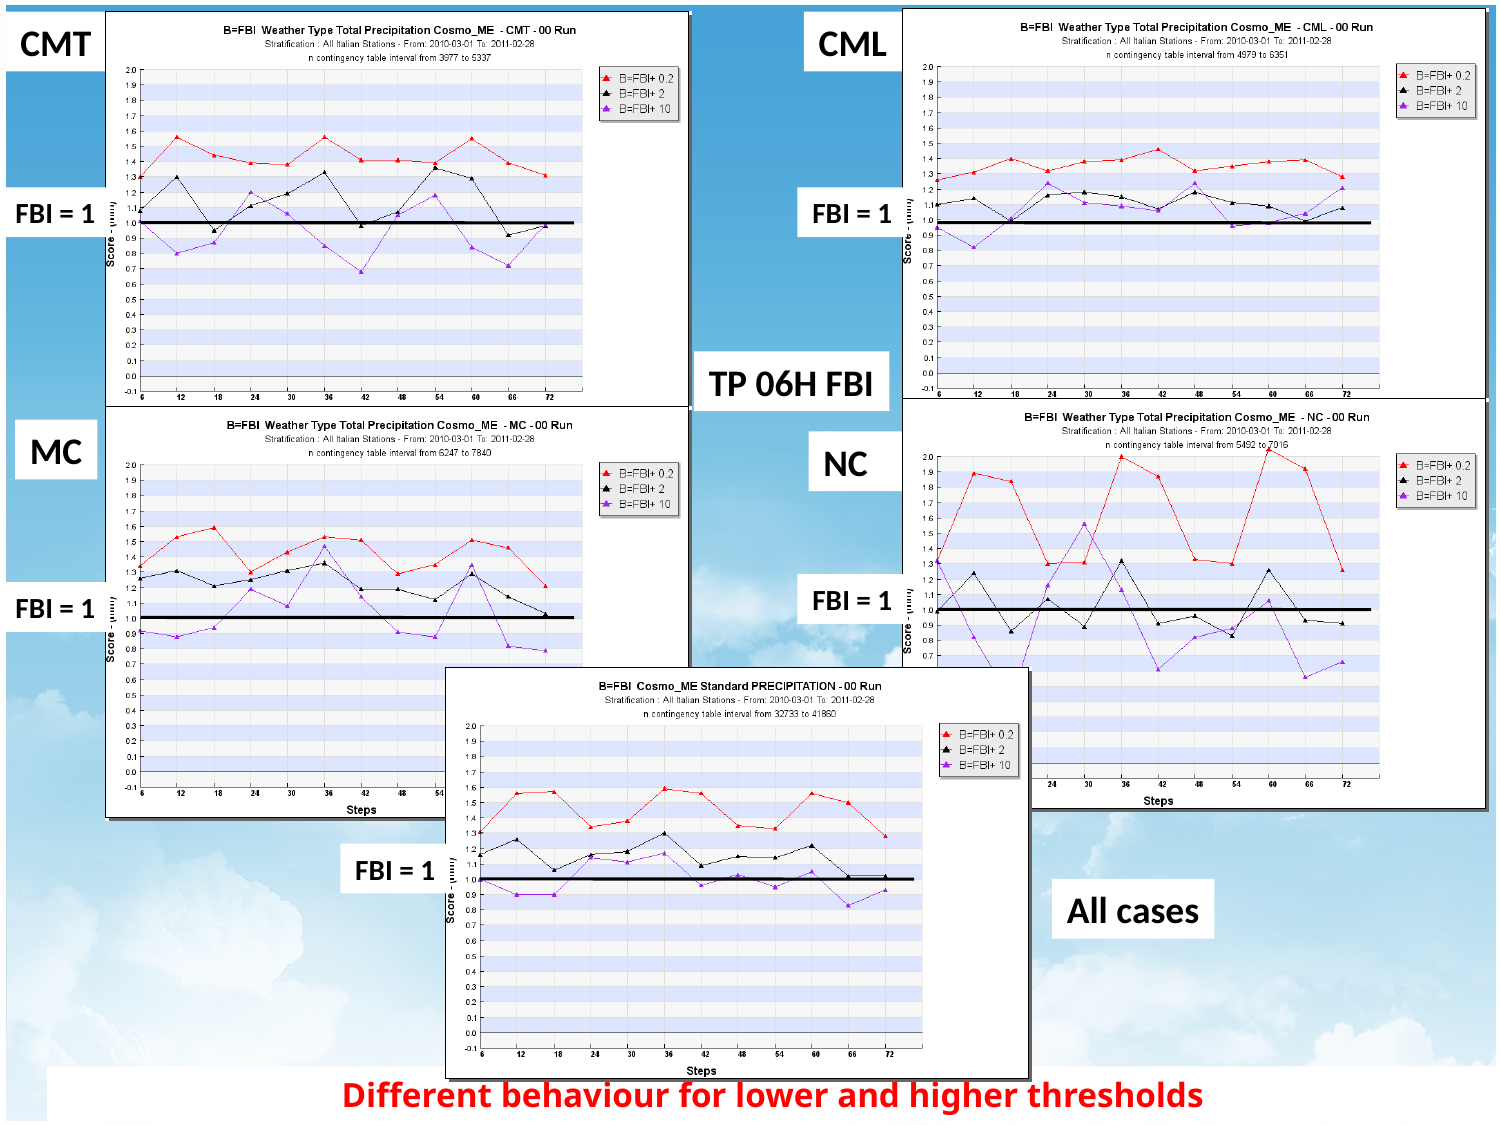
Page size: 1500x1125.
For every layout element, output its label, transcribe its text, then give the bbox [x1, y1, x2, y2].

text_box TP 06H FBI [696, 351, 890, 412]
text_box FBI = 1 [0, 582, 100, 632]
text_box MC [15, 419, 98, 480]
text_box NC [808, 431, 897, 492]
text_box All cases [1052, 878, 1215, 939]
text_box FBI = 1 [797, 187, 897, 238]
text_box FBI = 1 [340, 843, 440, 894]
text_box FBI = 1 [0, 187, 100, 238]
text_box CML [803, 11, 898, 72]
text_box FBI = 1 [797, 574, 897, 624]
text_box Different behaviour for lower and higher thresholds [46, 1066, 1500, 1121]
picture [0, 0, 1500, 1125]
text_box CMT [5, 11, 104, 72]
